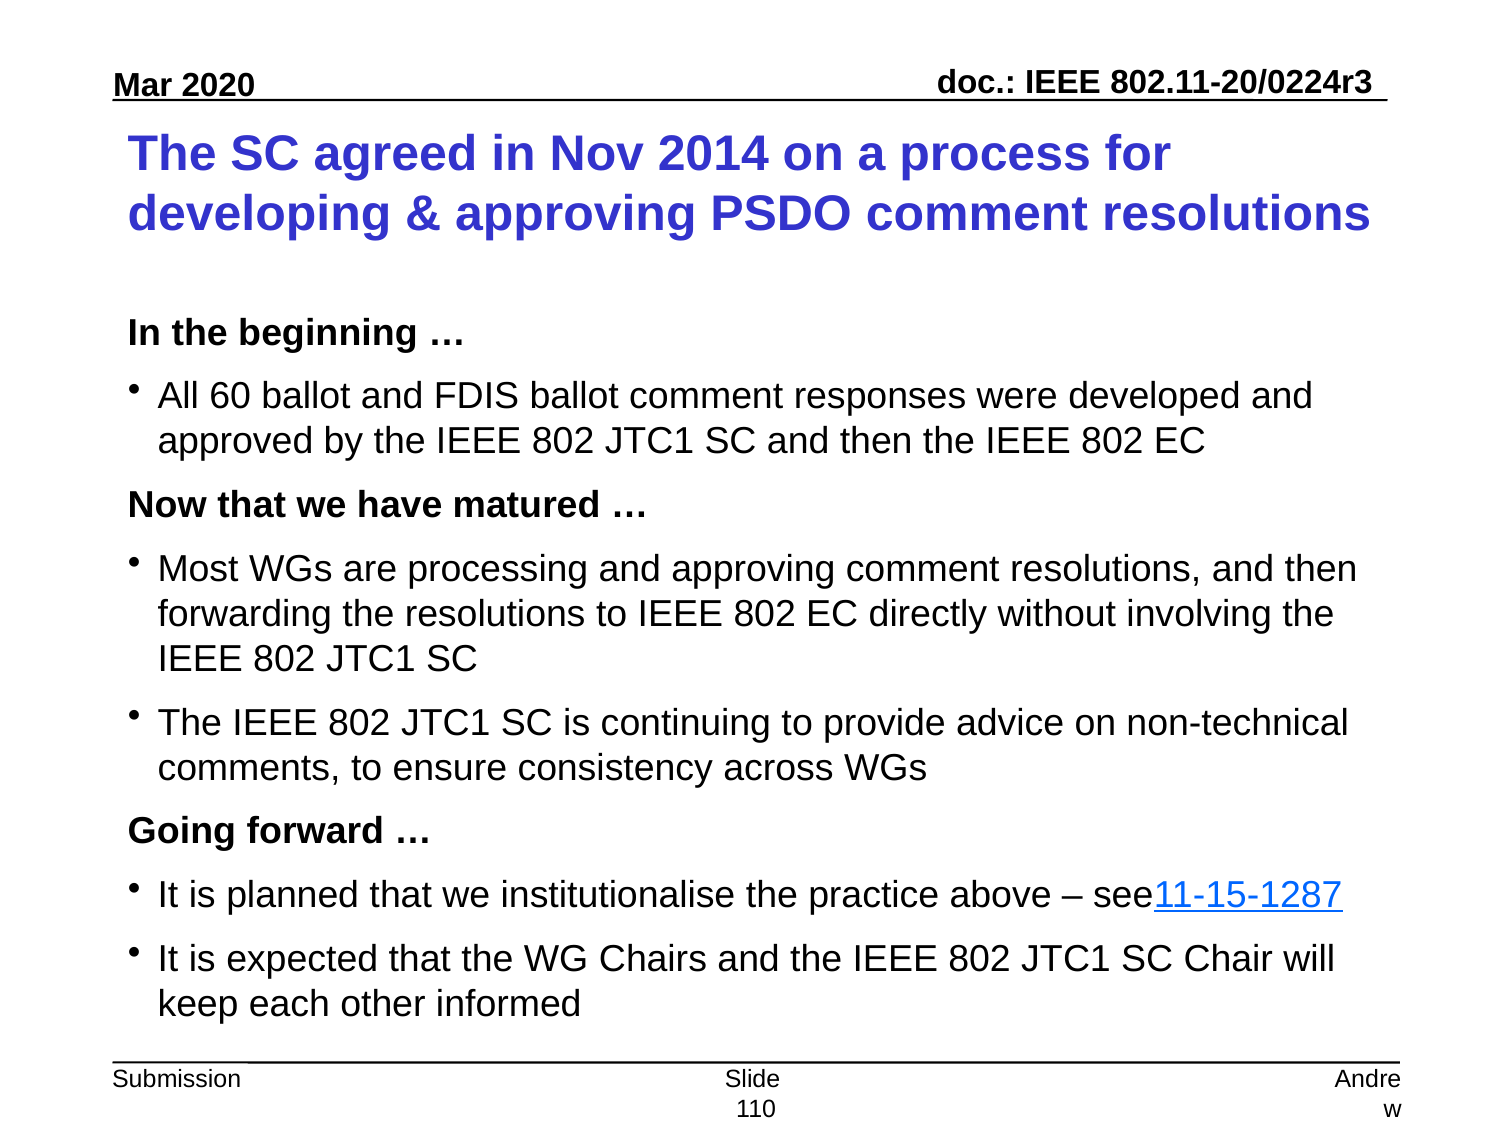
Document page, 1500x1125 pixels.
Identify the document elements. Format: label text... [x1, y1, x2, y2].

slide_number Slide 110 [709, 1061, 803, 1093]
footer Andrew Myles, Cisco [1320, 1061, 1402, 1093]
list In the beginning … All 60 ballot and FDIS ballot comment responses were developed and approved by the IEEE 802 JTC1 SC and then the IEEE 802 EC Now that we have matured … Most WGs are processing and approving comment resolutions, and then forwarding the resolutions to IEEE 802 EC directly without involving the IEEE 802 JTC1 SC The IEEE 802 JTC1 SC is continuing to provide advice on non-technical comments, to ensure consistency across WGs Going forward … It is planned that we institutionalise the practice above – see11-15-1287 It is expected that the WG Chairs and the IEEE 802 JTC1 SC Chair will keep each other informed [112, 299, 1388, 975]
title The SC agreed in Nov 2014 on a process for developing & approving PSDO comment resolutions [112, 112, 1388, 288]
